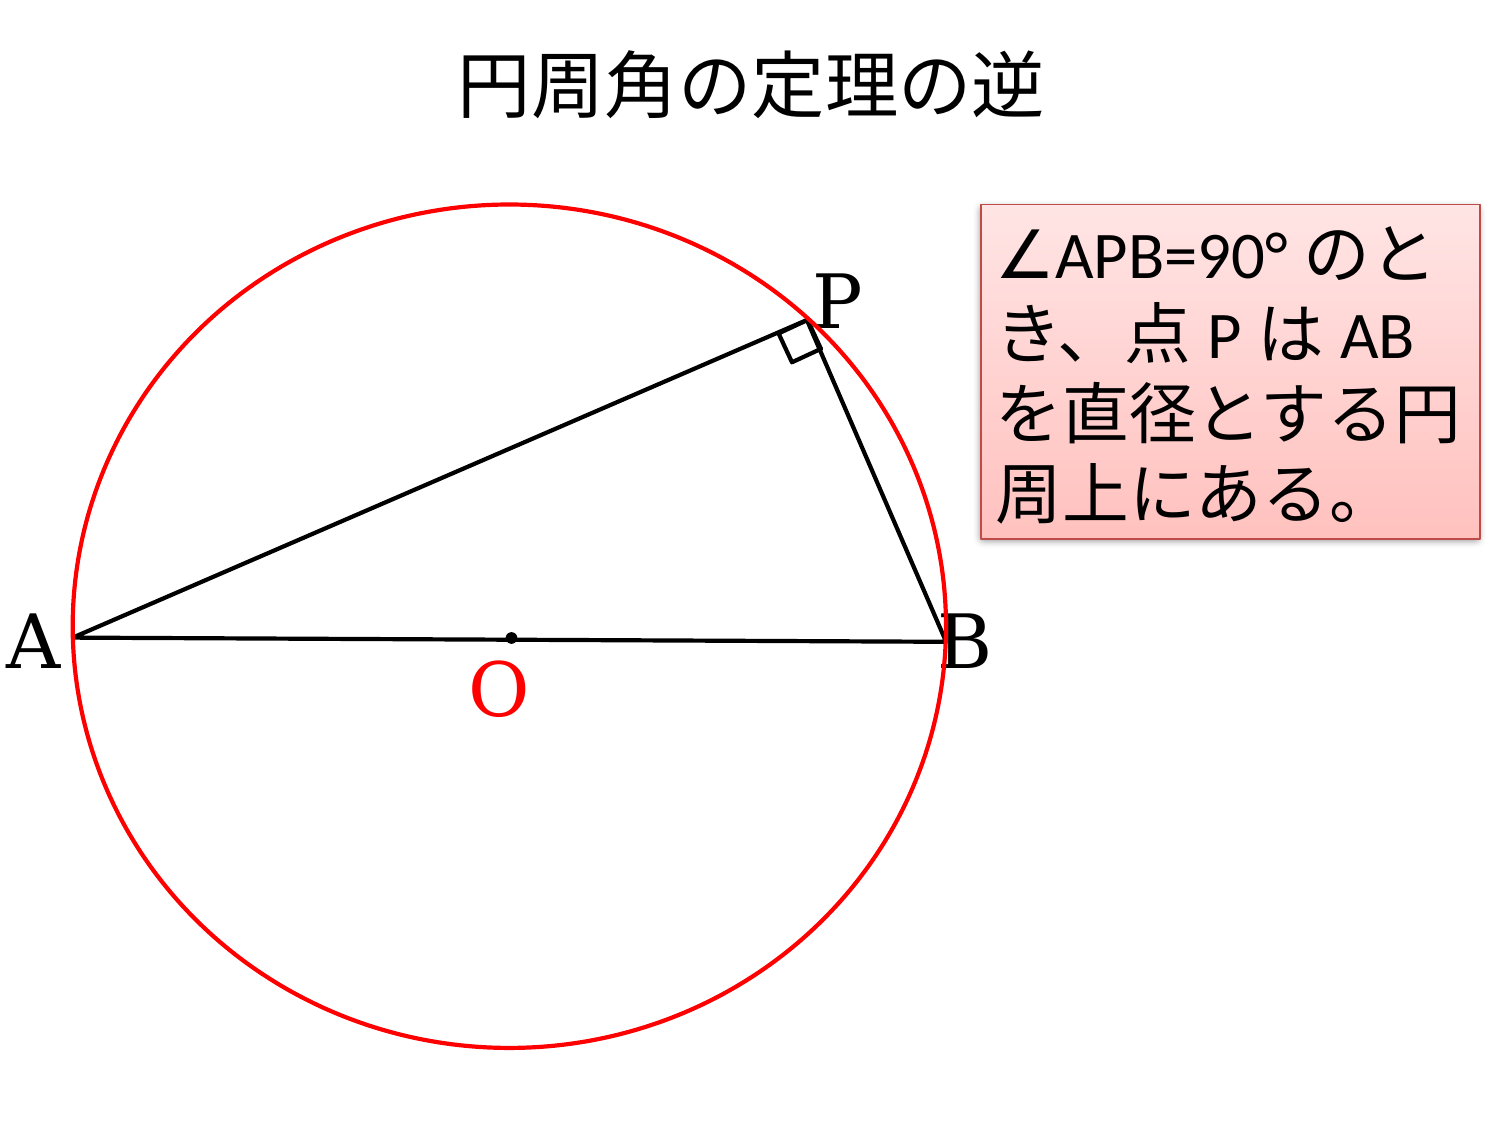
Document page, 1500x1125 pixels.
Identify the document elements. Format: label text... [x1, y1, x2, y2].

title 円周角の定理の逆 [76, 30, 1427, 135]
text_box P [797, 245, 878, 351]
text_box [70, 202, 949, 1051]
text_box ∠APB=90°のとき、点PはABを直径とする円周上にある。 [980, 204, 1481, 540]
text_box A [0, 586, 75, 692]
text_box B [943, 586, 1008, 692]
